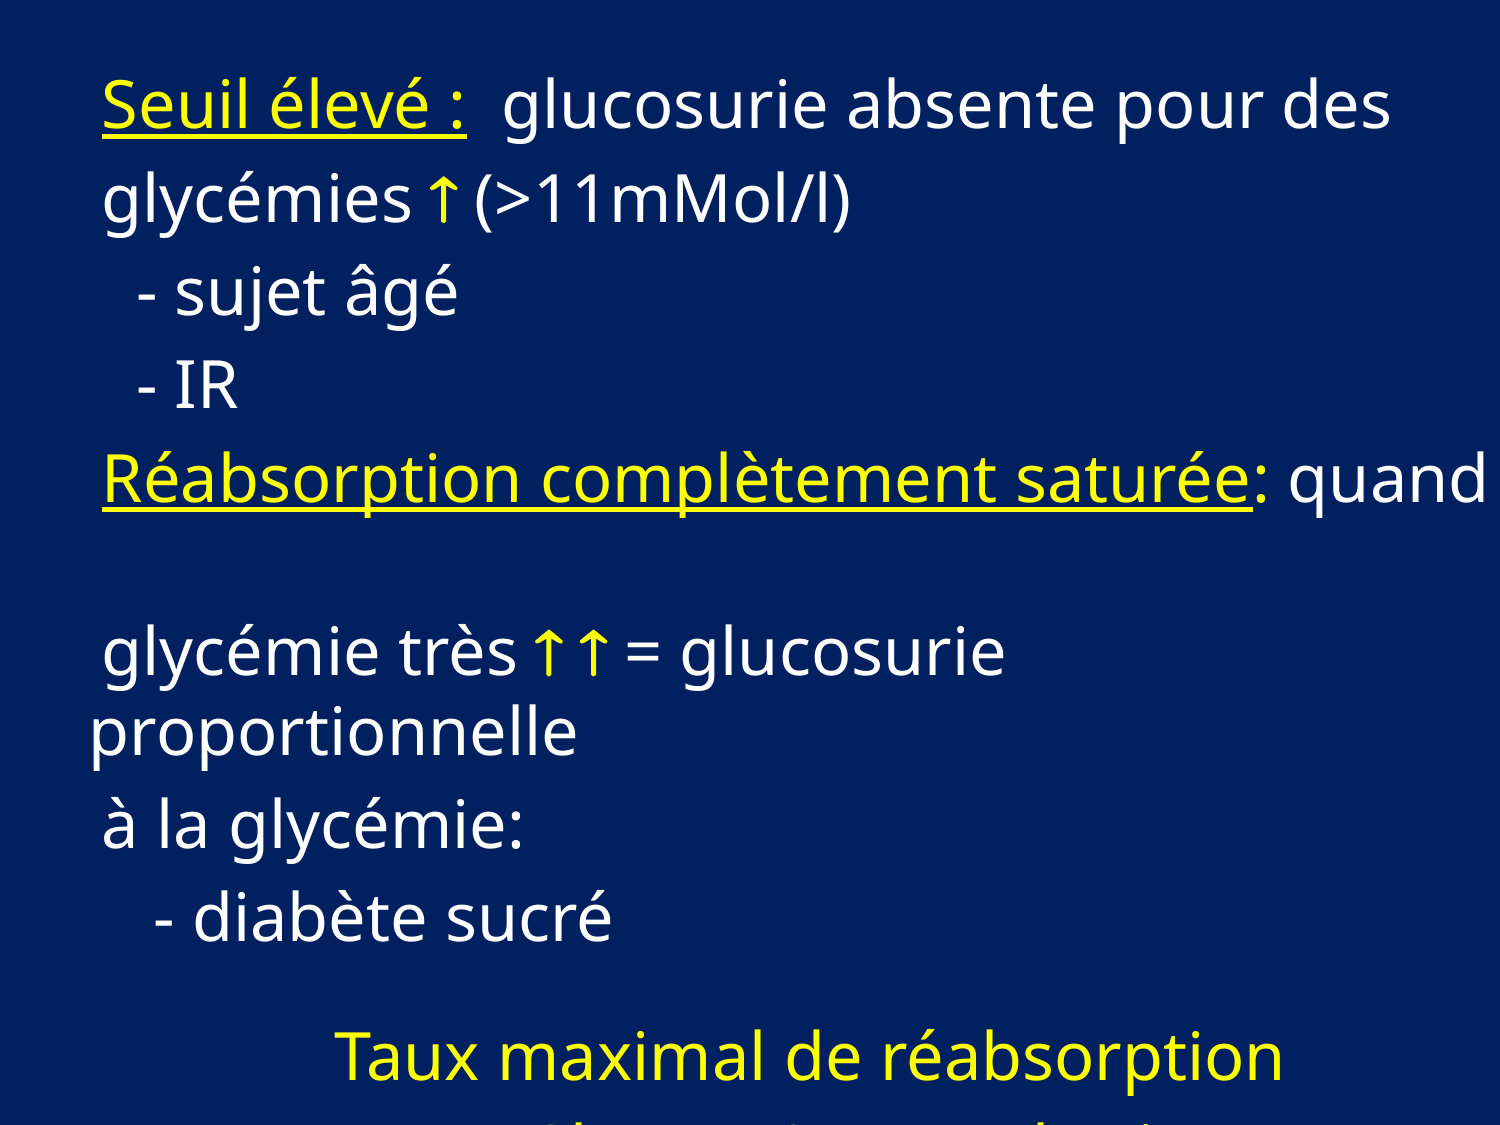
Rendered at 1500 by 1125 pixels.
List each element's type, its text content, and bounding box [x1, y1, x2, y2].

list Seuil élevé : glucosurie absente pour des glycémies  (>11mMol/l) - sujet âgé - IR Réabsorption complètement saturée: quand glycémie très   = glucosurie proportionnelle à la glycémie: - diabète sucré Taux maximal de réabsorption Tm Glu ≈ 1,94 mMol/minute [17, 54, 1500, 1059]
